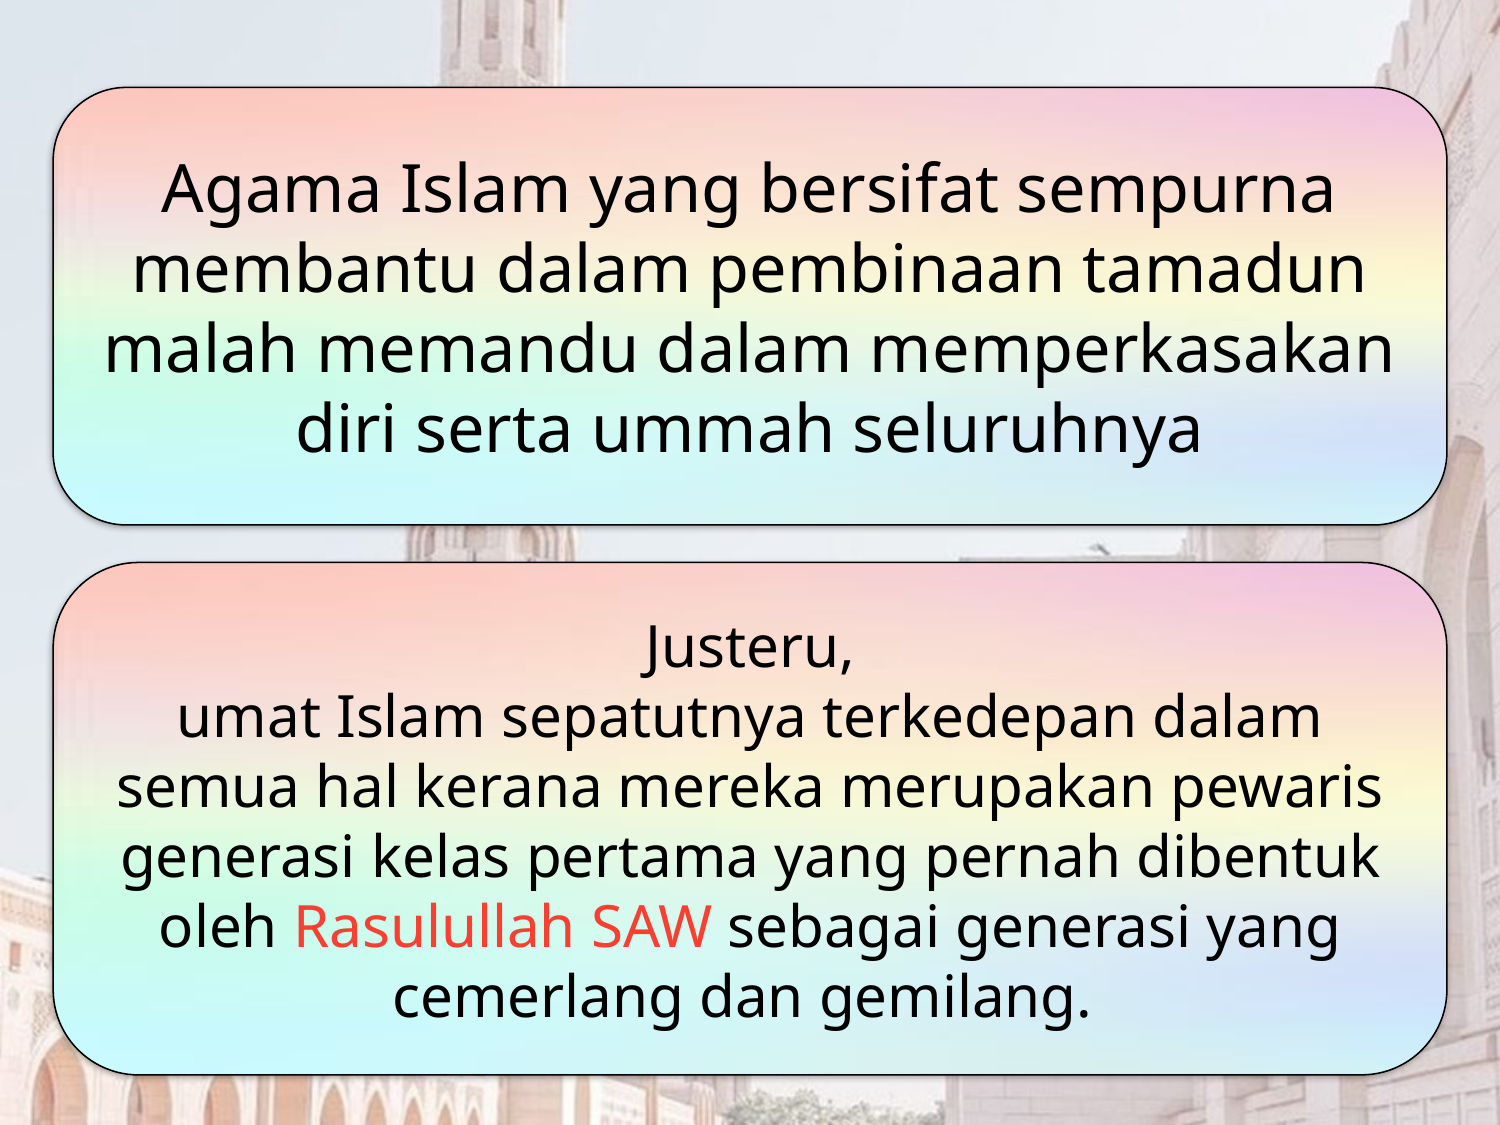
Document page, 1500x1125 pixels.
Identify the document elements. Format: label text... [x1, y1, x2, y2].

text_box Agama Islam yang bersifat sempurna membantu dalam pembinaan tamadun malah memandu dalam memperkasakan diri serta ummah seluruhnya [52, 86, 1448, 526]
text_box Justeru, umat Islam sepatutnya terkedepan dalam semua hal kerana mereka merupakan pewaris generasi kelas pertama yang pernah dibentuk oleh Rasulullah SAW sebagai generasi yang cemerlang dan gemilang. [52, 561, 1448, 1076]
picture [0, 0, 1500, 1125]
